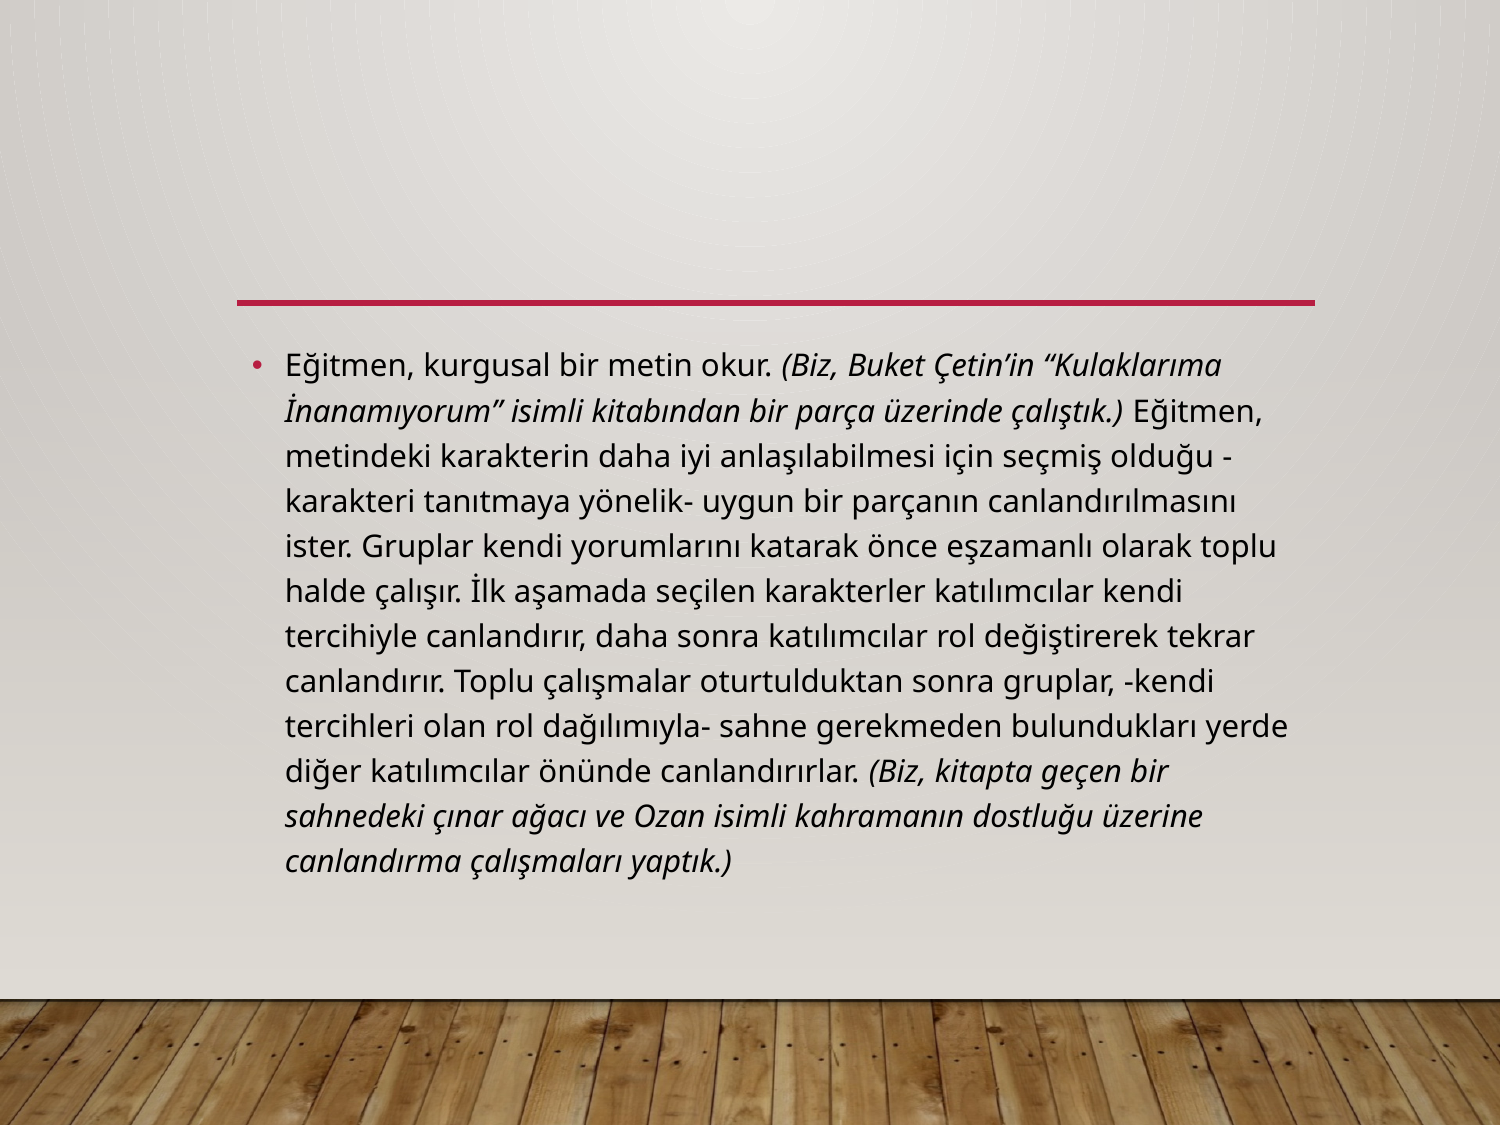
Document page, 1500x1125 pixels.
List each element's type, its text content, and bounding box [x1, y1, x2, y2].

list Eğitmen, kurgusal bir metin okur. (Biz, Buket Çetin’in “Kulaklarıma İnanamıyorum” isimli kitabından bir parça üzerinde çalıştık.) Eğitmen, metindeki karakterin daha iyi anlaşılabilmesi için seçmiş olduğu -karakteri tanıtmaya yönelik- uygun bir parçanın canlandırılmasını ister. Gruplar kendi yorumlarını katarak önce eşzamanlı olarak toplu halde çalışır. İlk aşamada seçilen karakterler katılımcılar kendi tercihiyle canlandırır, daha sonra katılımcılar rol değiştirerek tekrar canlandırır. Toplu çalışmalar oturtulduktan sonra gruplar, -kendi tercihleri olan rol dağılımıyla- sahne gerekmeden bulundukları yerde diğer katılımcılar önünde canlandırırlar. (Biz, kitapta geçen bir sahnedeki çınar ağacı ve Ozan isimli kahramanın dostluğu üzerine canlandırma çalışmaları yaptık.) [236, 330, 1315, 897]
picture [0, 999, 1500, 1125]
